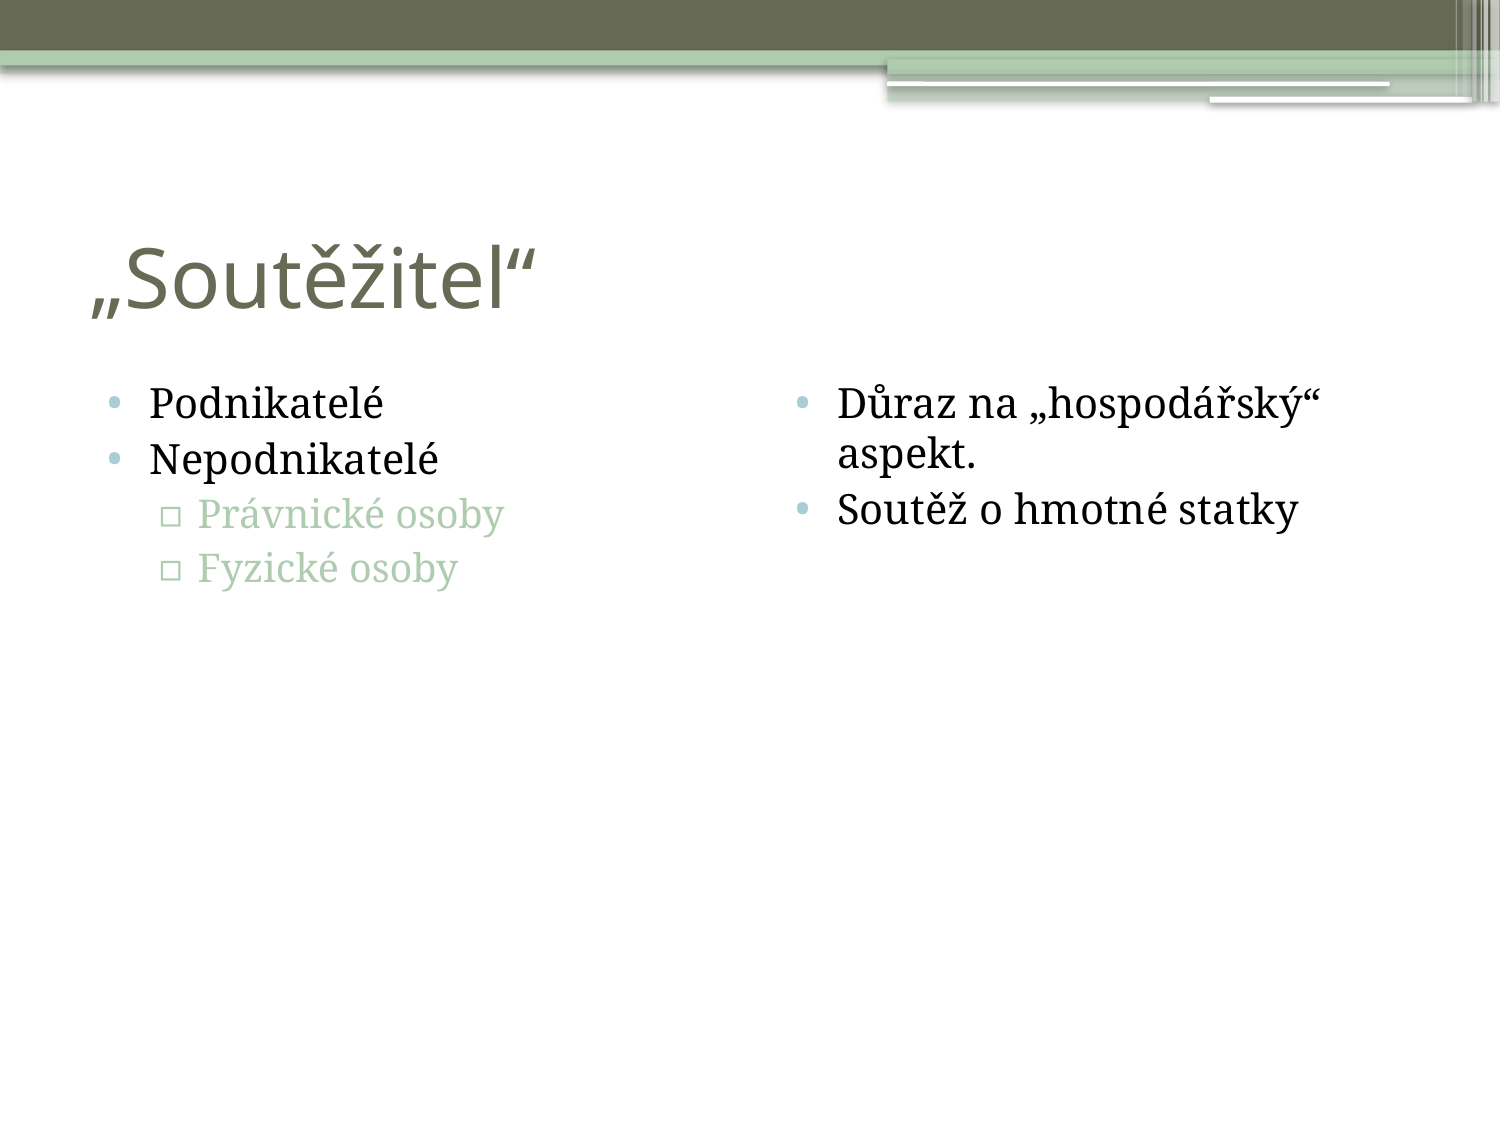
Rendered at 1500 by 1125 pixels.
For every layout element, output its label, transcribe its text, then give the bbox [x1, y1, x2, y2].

list Důraz na „hospodářský“ aspekt. Soutěž o hmotné statky [762, 368, 1425, 1112]
list Podnikatelé Nepodnikatelé Právnické osoby Fyzické osoby [75, 368, 738, 1112]
title „Soutěžitel“ [75, 187, 1425, 363]
